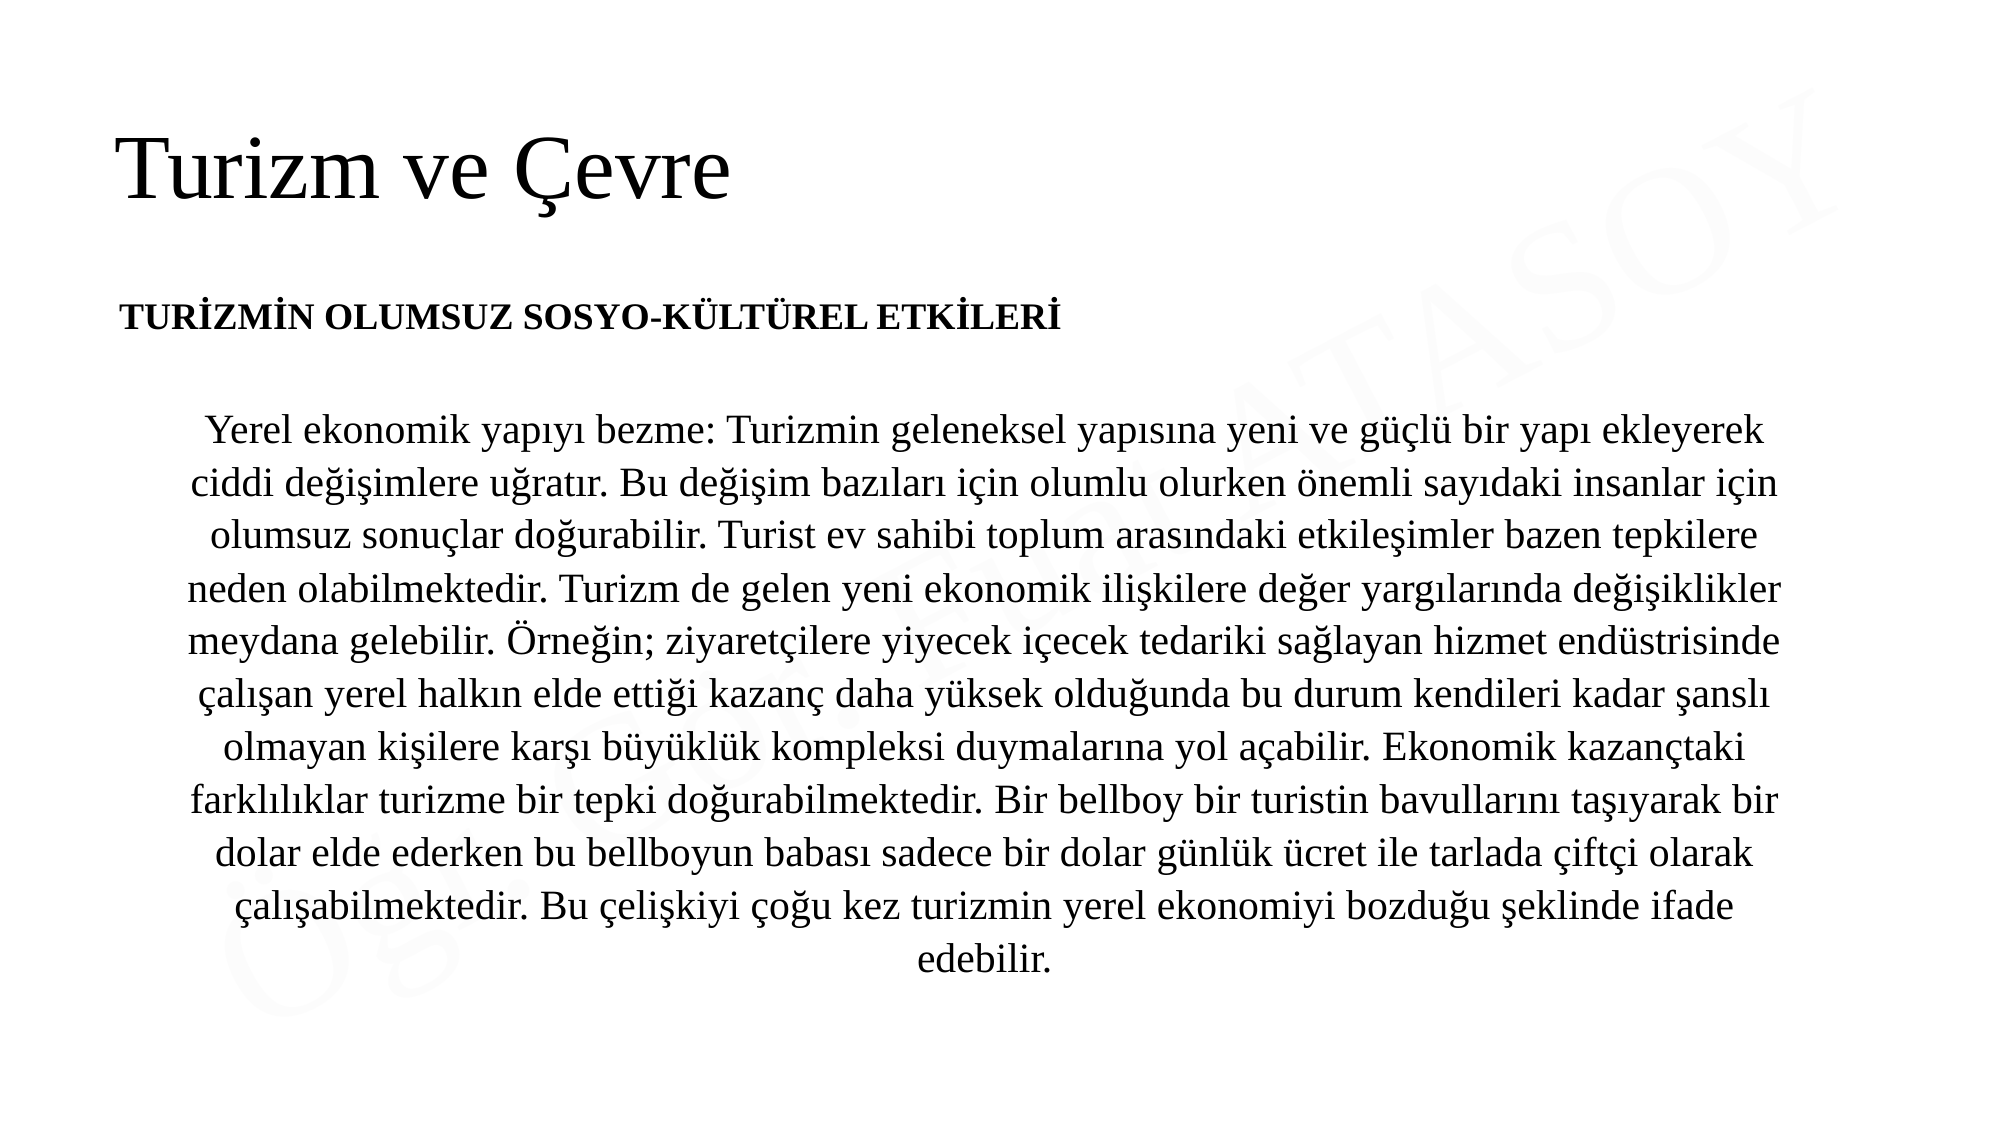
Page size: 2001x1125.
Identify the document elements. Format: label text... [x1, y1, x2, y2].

title Turizm ve Çevre [99, 55, 1600, 282]
text_box Yerel ekonomik yapıyı bezme: Turizmin geleneksel yapısına yeni ve güçlü bir yapı ekleyerek ciddi değişimlere uğratır. Bu değişim bazıları için olumlu olurken önemli sayıdaki insanlar için olumsuz sonuçlar doğurabilir. Turist ev sahibi toplum arasındaki etkileşimler bazen tepkilere neden olabilmektedir. Turizm de gelen yeni ekonomik ilişkilere değer yargılarında değişiklikler meydana gelebilir. Örneğin; ziyaretçilere yiyecek içecek tedariki sağlayan hizmet endüstrisinde çalışan yerel halkın elde ettiği kazanç daha yüksek olduğunda bu durum kendileri kadar şanslı olmayan kişilere karşı büyüklük kompleksi duymalarına yol açabilir. Ekonomik kazançtaki farklılıklar turizme bir tepki doğurabilmektedir. Bir bellboy bir turistin bavullarını taşıyarak bir dolar elde ederken bu bellboyun babası sadece bir dolar günlük ücret ile tarlada çiftçi olarak çalışabilmektedir. Bu çelişkiyi çoğu kez turizmin yerel ekonomiyi bozduğu şeklinde ifade edebilir. [167, 391, 1803, 989]
text_box TURİZMİN OLUMSUZ SOSYO-KÜLTÜREL ETKİLERİ [104, 281, 1078, 344]
